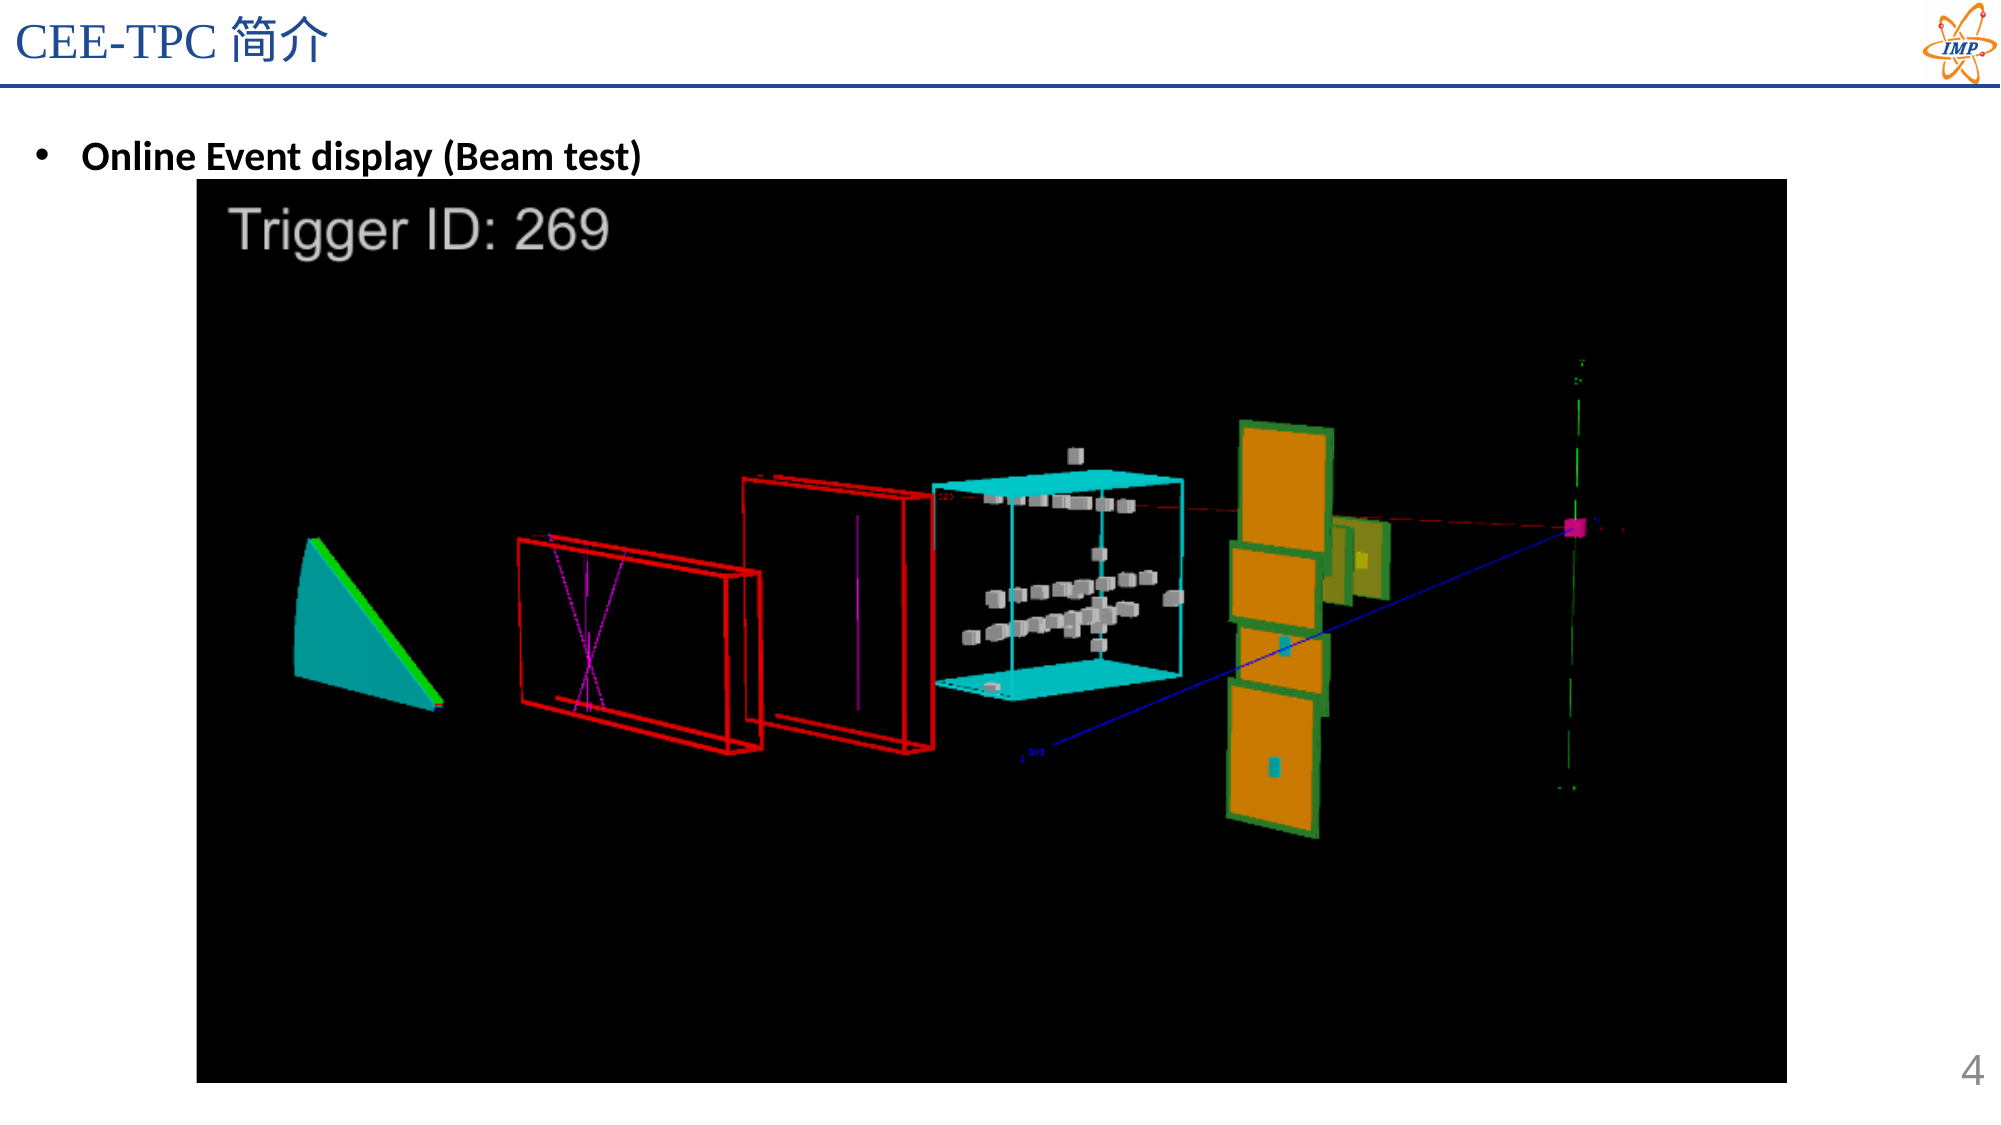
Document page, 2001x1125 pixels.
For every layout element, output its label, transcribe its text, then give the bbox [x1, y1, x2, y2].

text_box Online Event display (Beam test) [20, 96, 1051, 187]
title CEE-TPC简介 [0, 8, 1725, 77]
picture [196, 179, 1787, 1083]
picture [1922, 0, 2000, 84]
slide_number 4 [1550, 1042, 2000, 1103]
